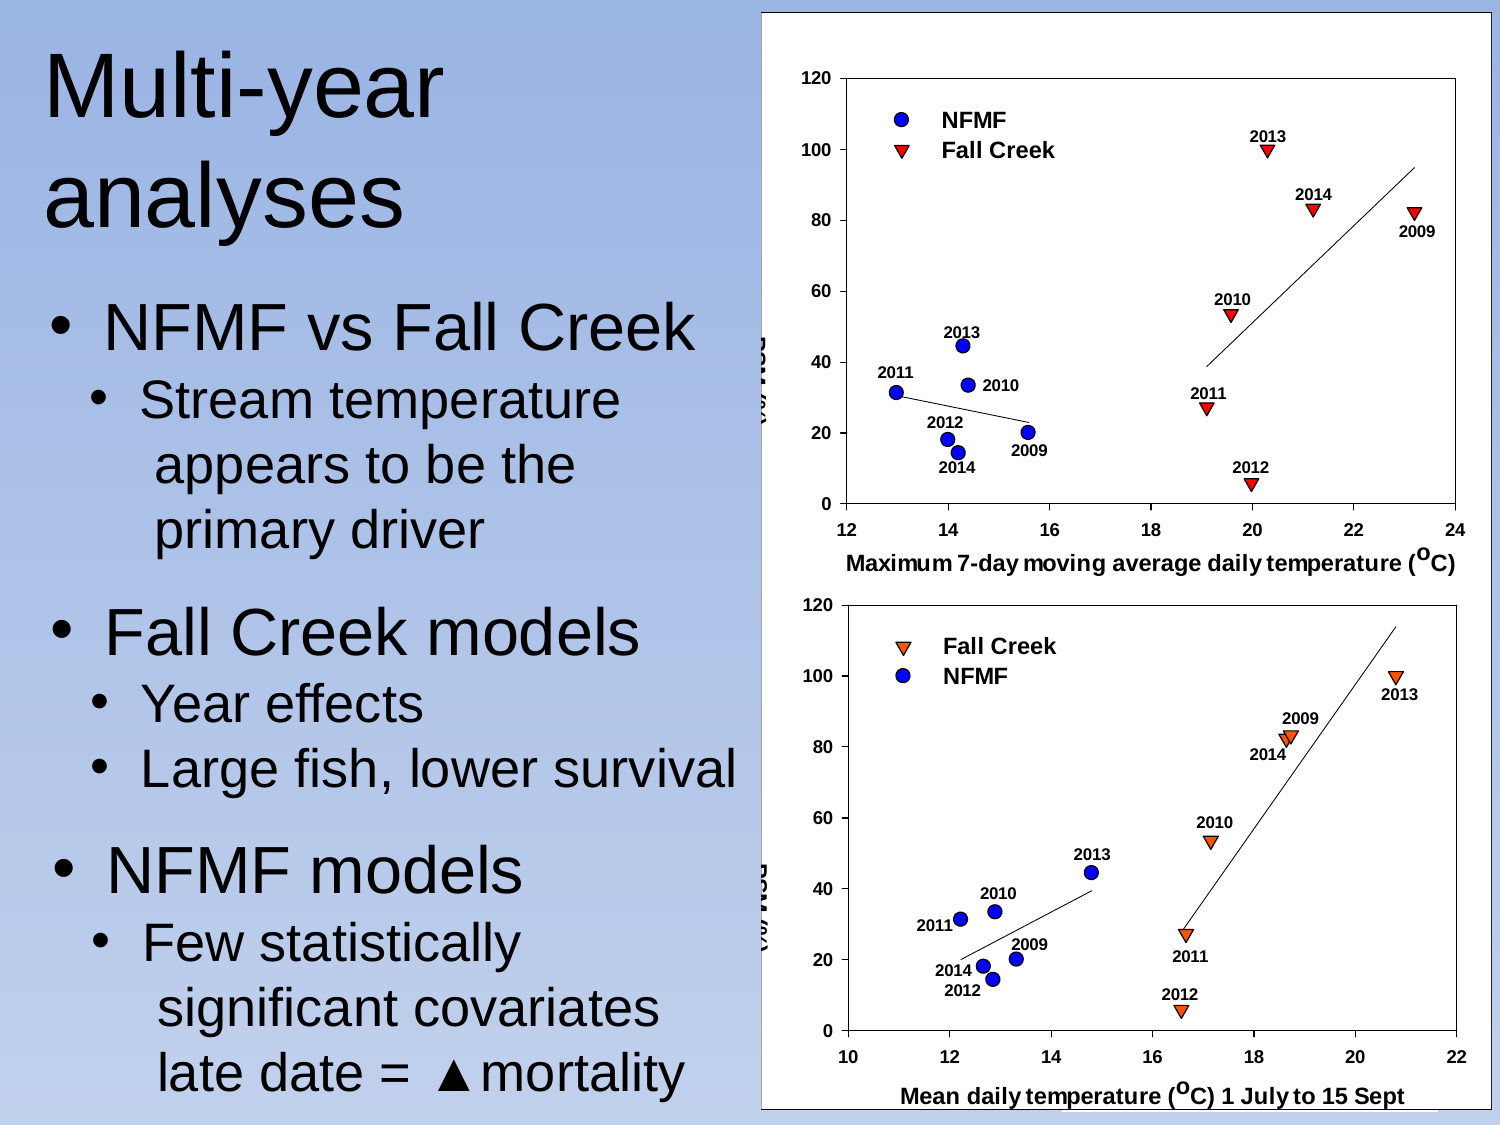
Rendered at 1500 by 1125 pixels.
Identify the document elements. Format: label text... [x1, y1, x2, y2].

text_box NFMF vs Fall Creek Stream temperature appears to be the primary driver [34, 276, 756, 567]
text_box Fall Creek models Year effects Large fish, lower survival [36, 581, 756, 806]
title Multi-year analyses [28, 89, 756, 183]
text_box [761, 12, 1492, 1110]
text_box NFMF models Few statistically significant covariates late date = ▲mortality [37, 819, 756, 1110]
